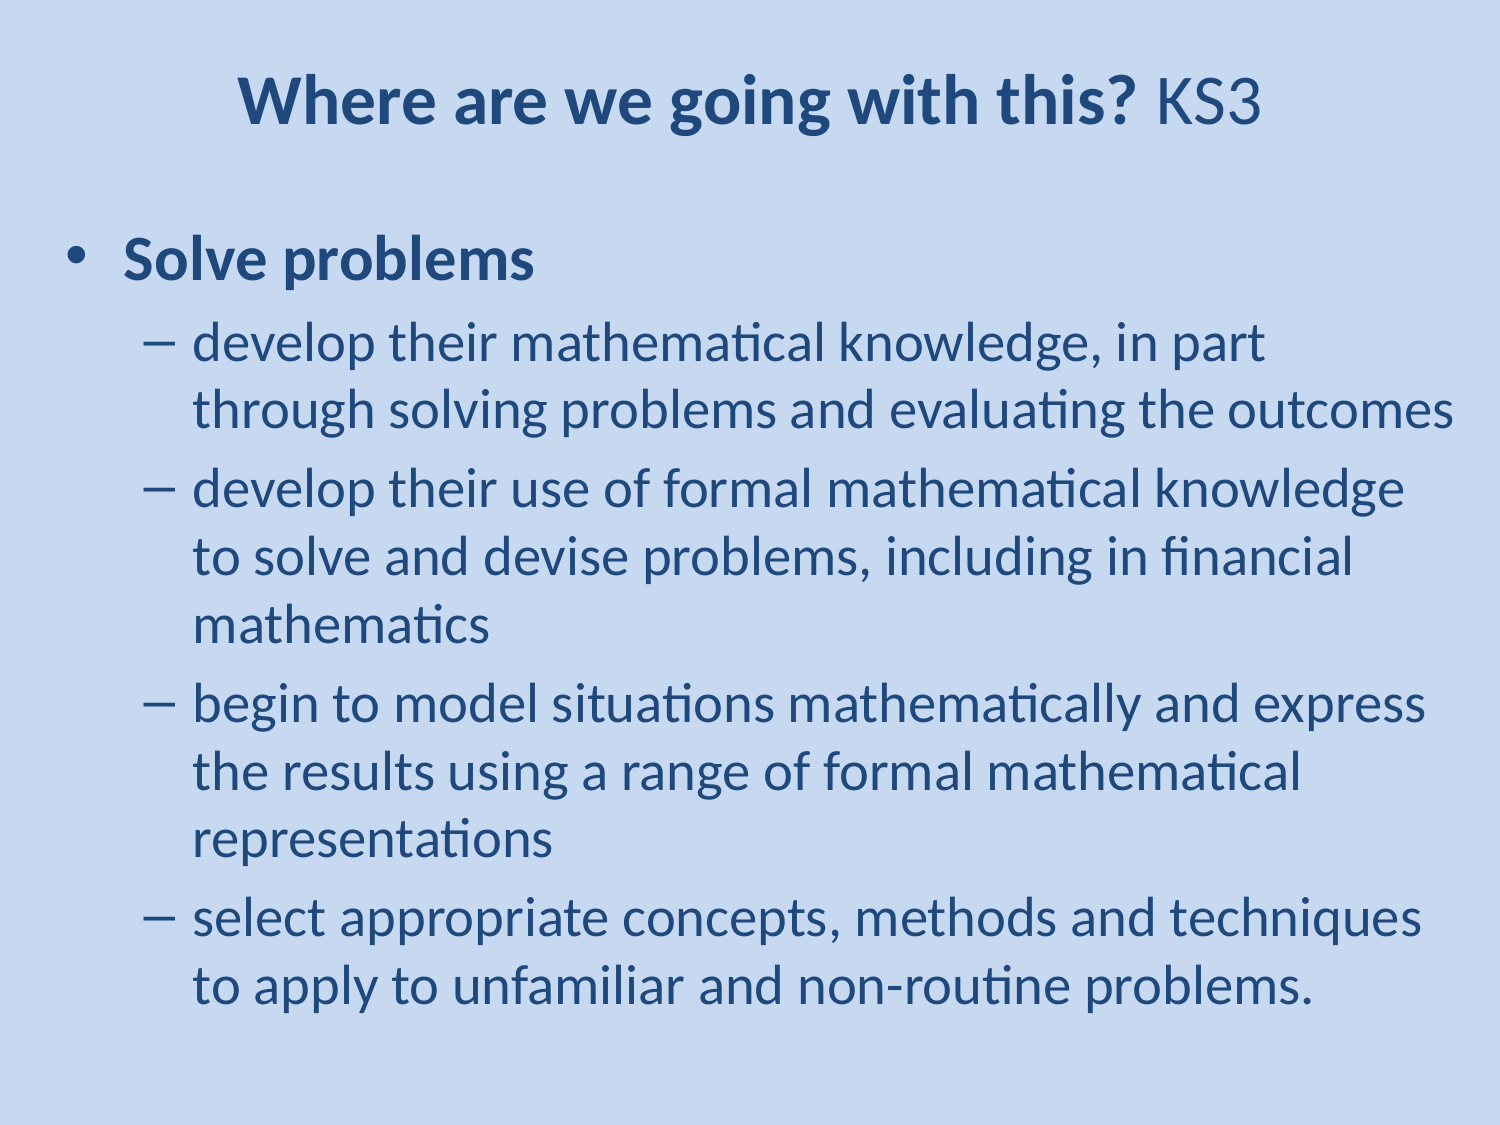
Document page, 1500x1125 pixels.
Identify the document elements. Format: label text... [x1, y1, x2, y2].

list Solve problems develop their mathematical knowledge, in part through solving problems and evaluating the outcomes develop their use of formal mathematical knowledge to solve and devise problems, including in financial mathematics begin to model situations mathematically and express the results using a range of formal mathematical representations select appropriate concepts, methods and techniques to apply to unfamiliar and non-routine problems. [50, 208, 1475, 1035]
title Where are we going with this? KS3 [75, 45, 1425, 208]
